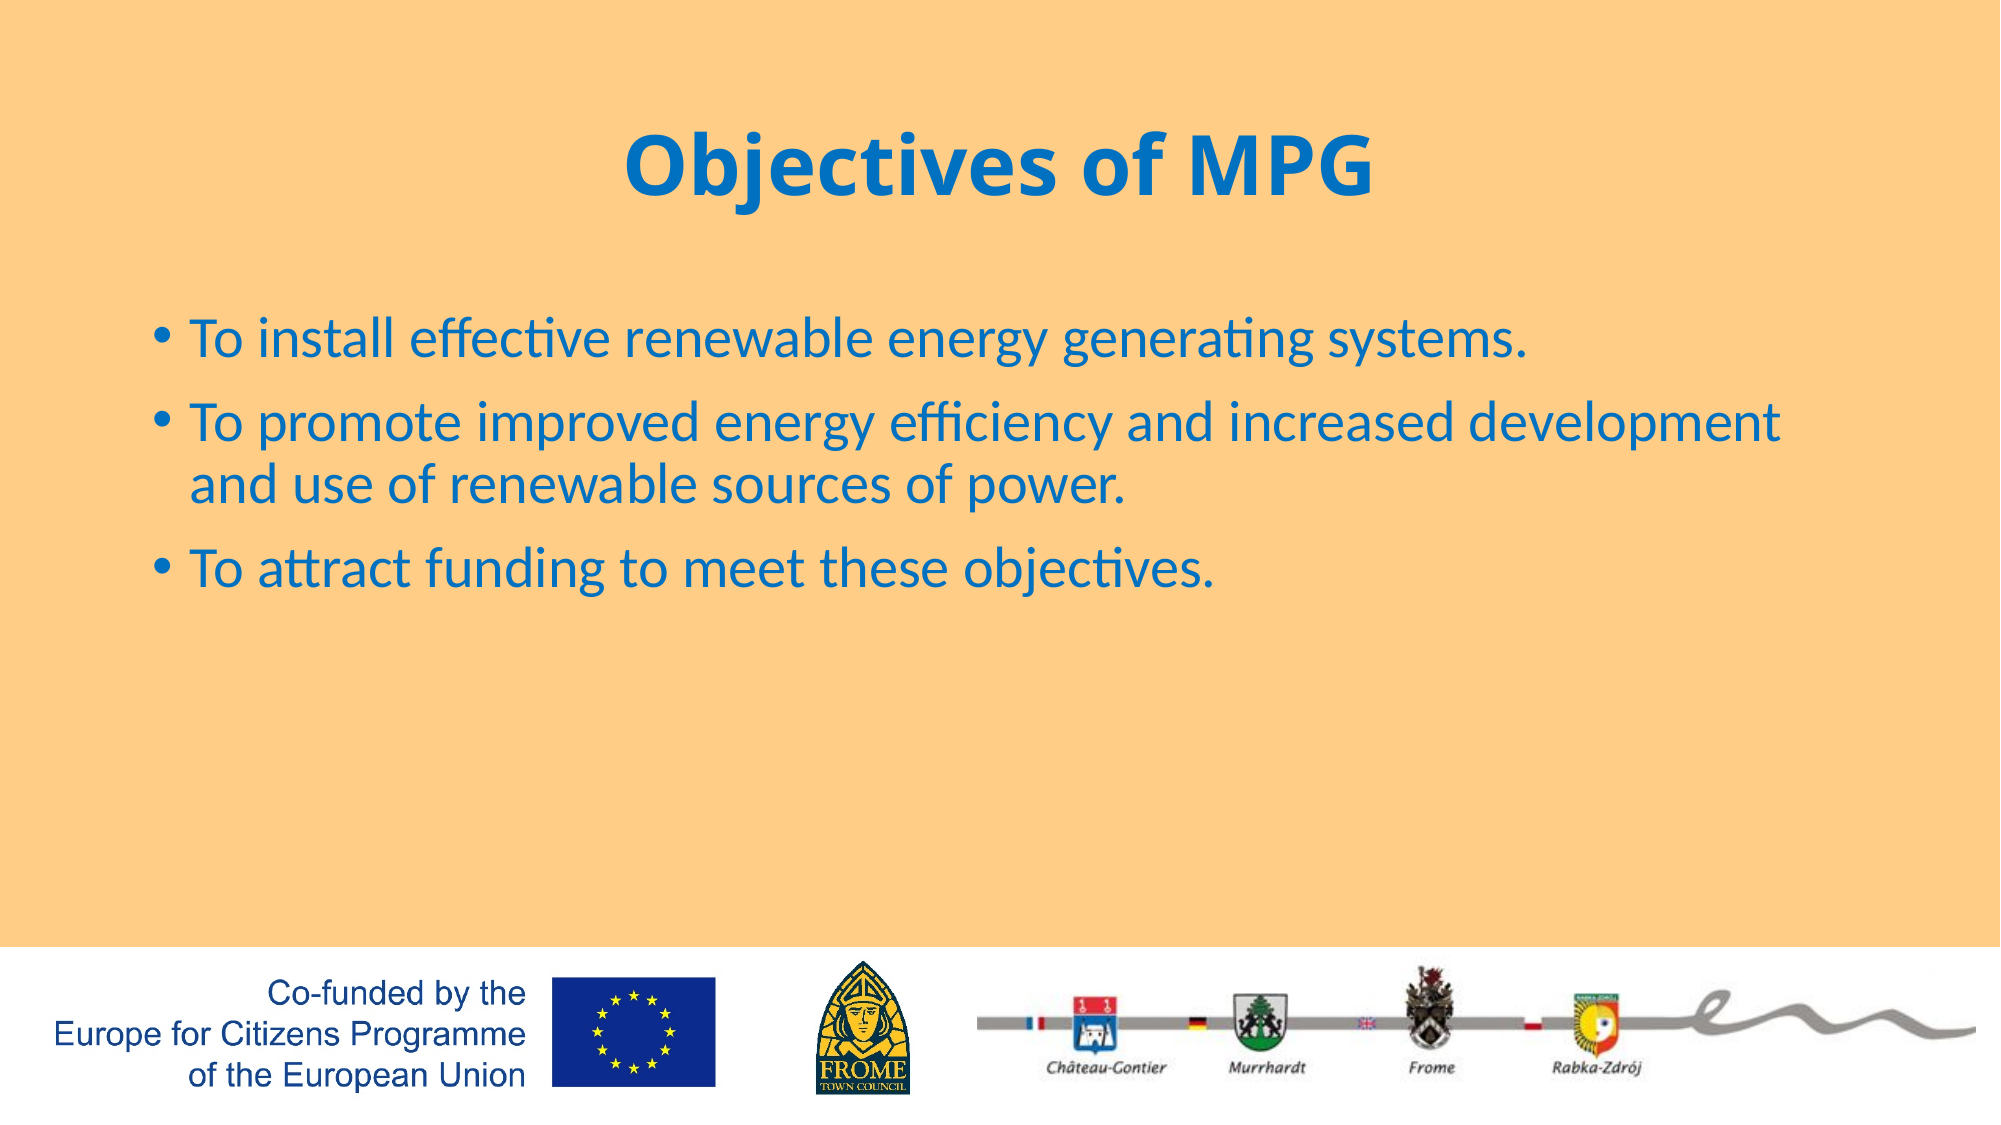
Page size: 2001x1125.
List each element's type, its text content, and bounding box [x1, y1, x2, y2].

title Objectives of MPG [137, 59, 1863, 278]
picture [977, 947, 1976, 1112]
picture [24, 947, 744, 1119]
picture [793, 947, 936, 1112]
list To install effective renewable energy generating systems. To promote improved energy efficiency and increased development and use of renewable sources of power. To attract funding to meet these objectives. [137, 299, 1863, 928]
